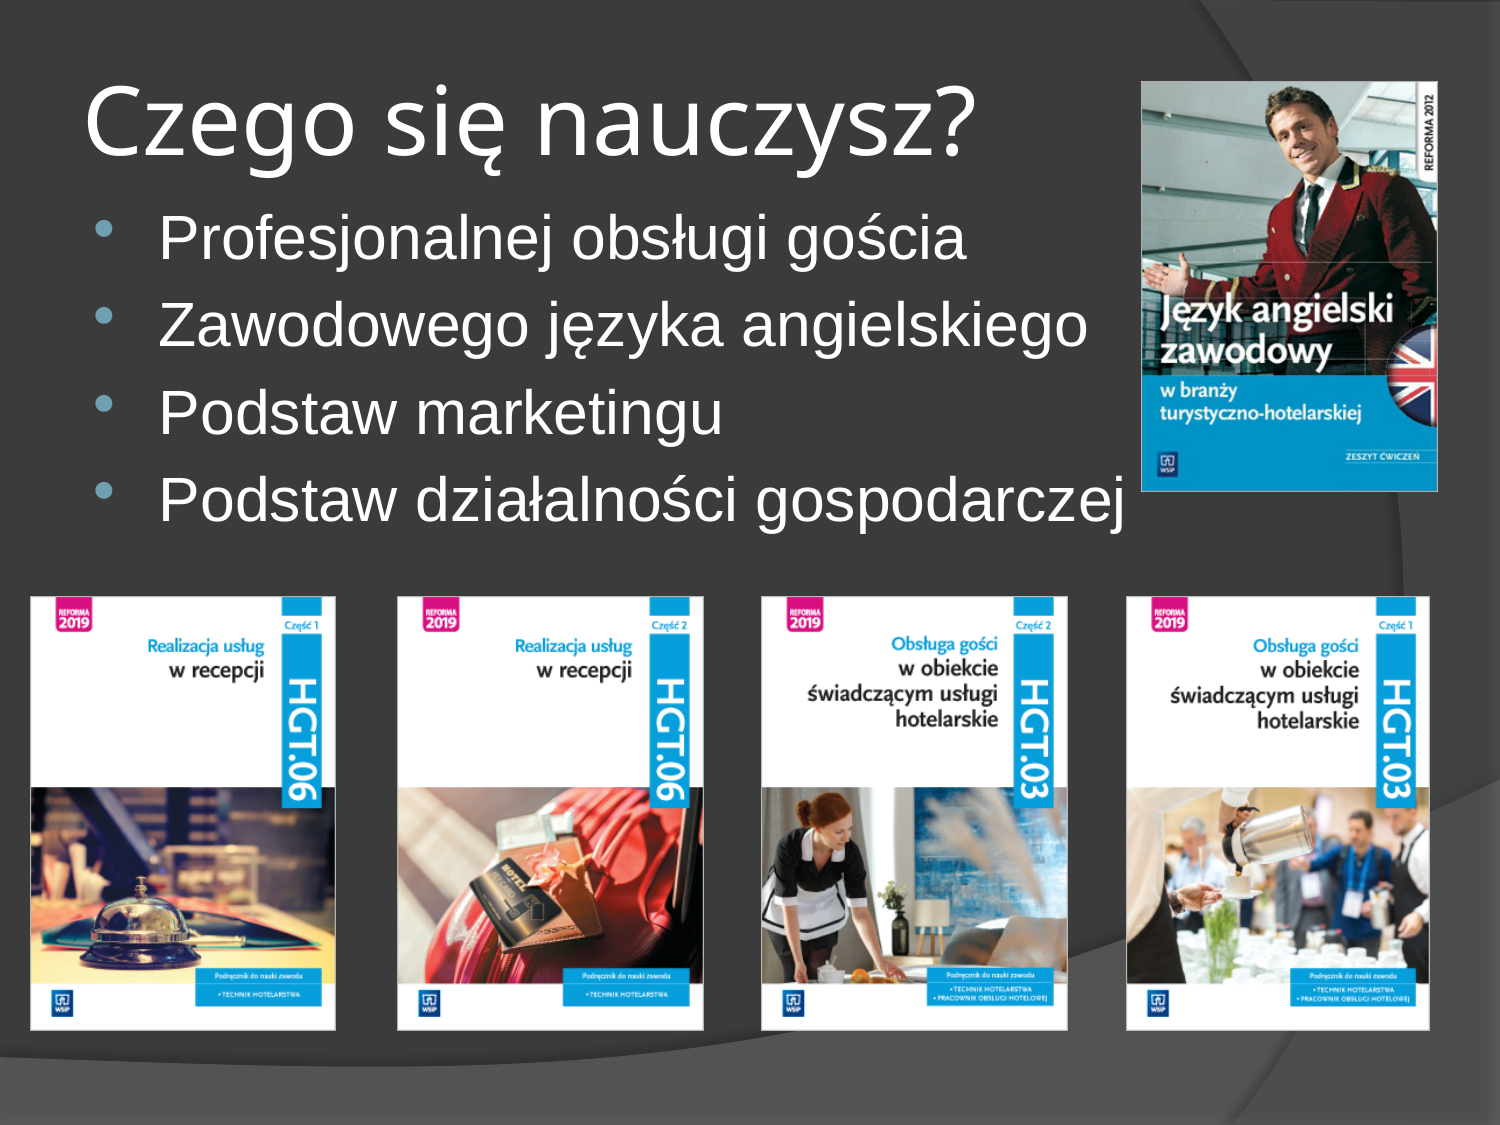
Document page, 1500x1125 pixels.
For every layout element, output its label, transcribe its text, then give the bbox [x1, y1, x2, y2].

picture [761, 596, 1068, 1031]
picture [1126, 596, 1430, 1031]
title Czego się nauczysz? [75, 45, 1300, 189]
picture [397, 596, 704, 1031]
picture [1141, 81, 1438, 492]
picture [29, 596, 337, 1031]
list Profesjonalnej obsługi gościa Zawodowego języka angielskiego Podstaw marketingu Podstaw działalności gospodarczej [75, 189, 1300, 1005]
